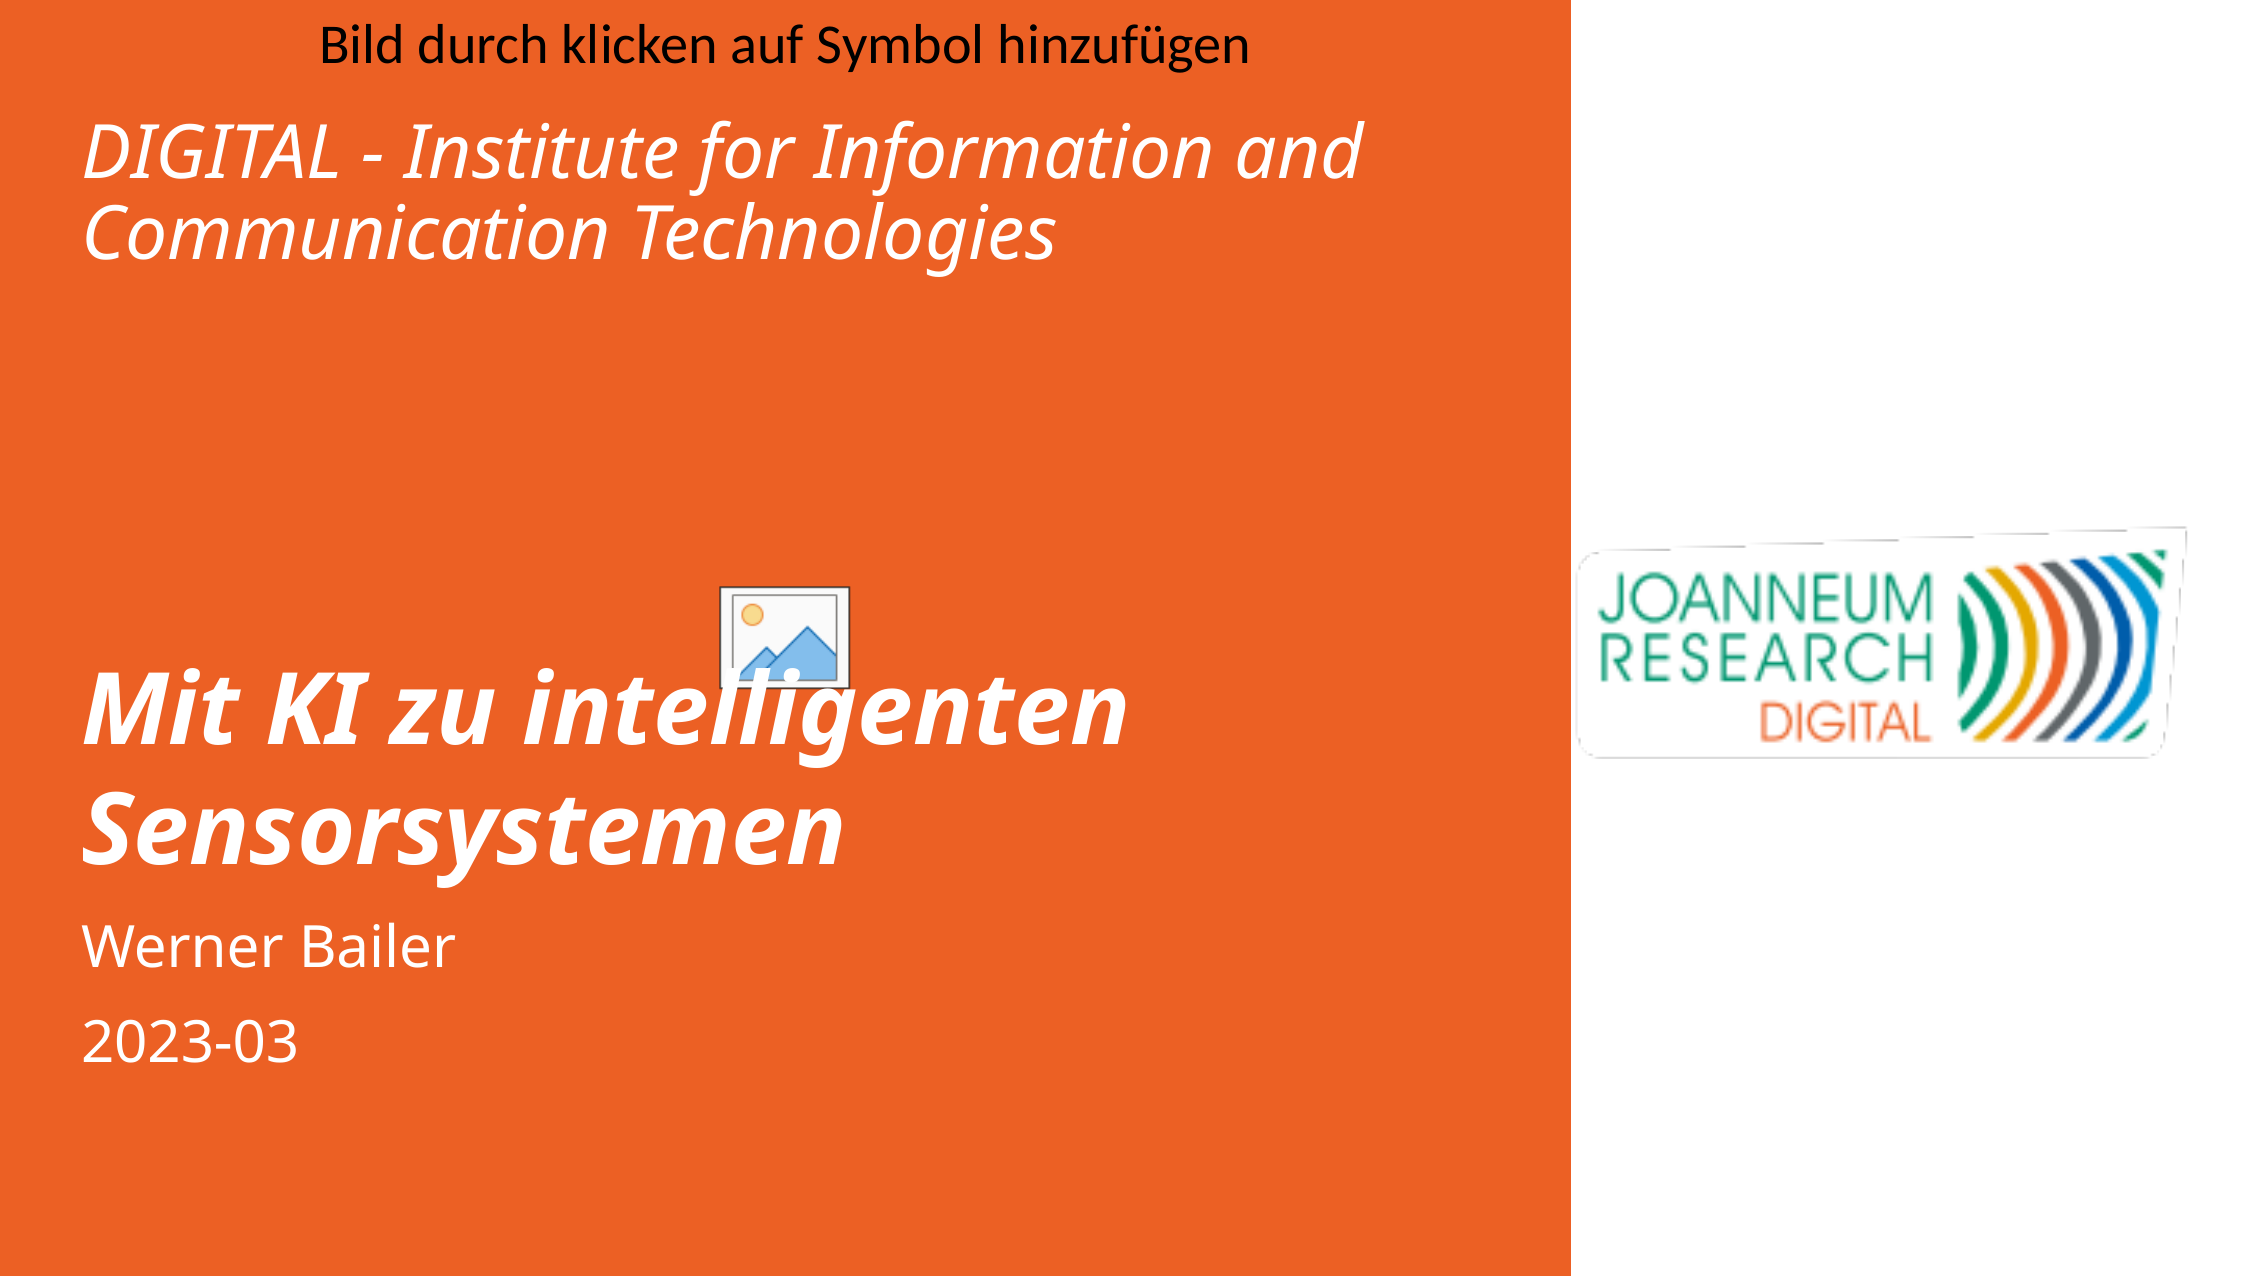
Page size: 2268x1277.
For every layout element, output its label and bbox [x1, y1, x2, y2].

picture [0, 0, 1572, 1277]
